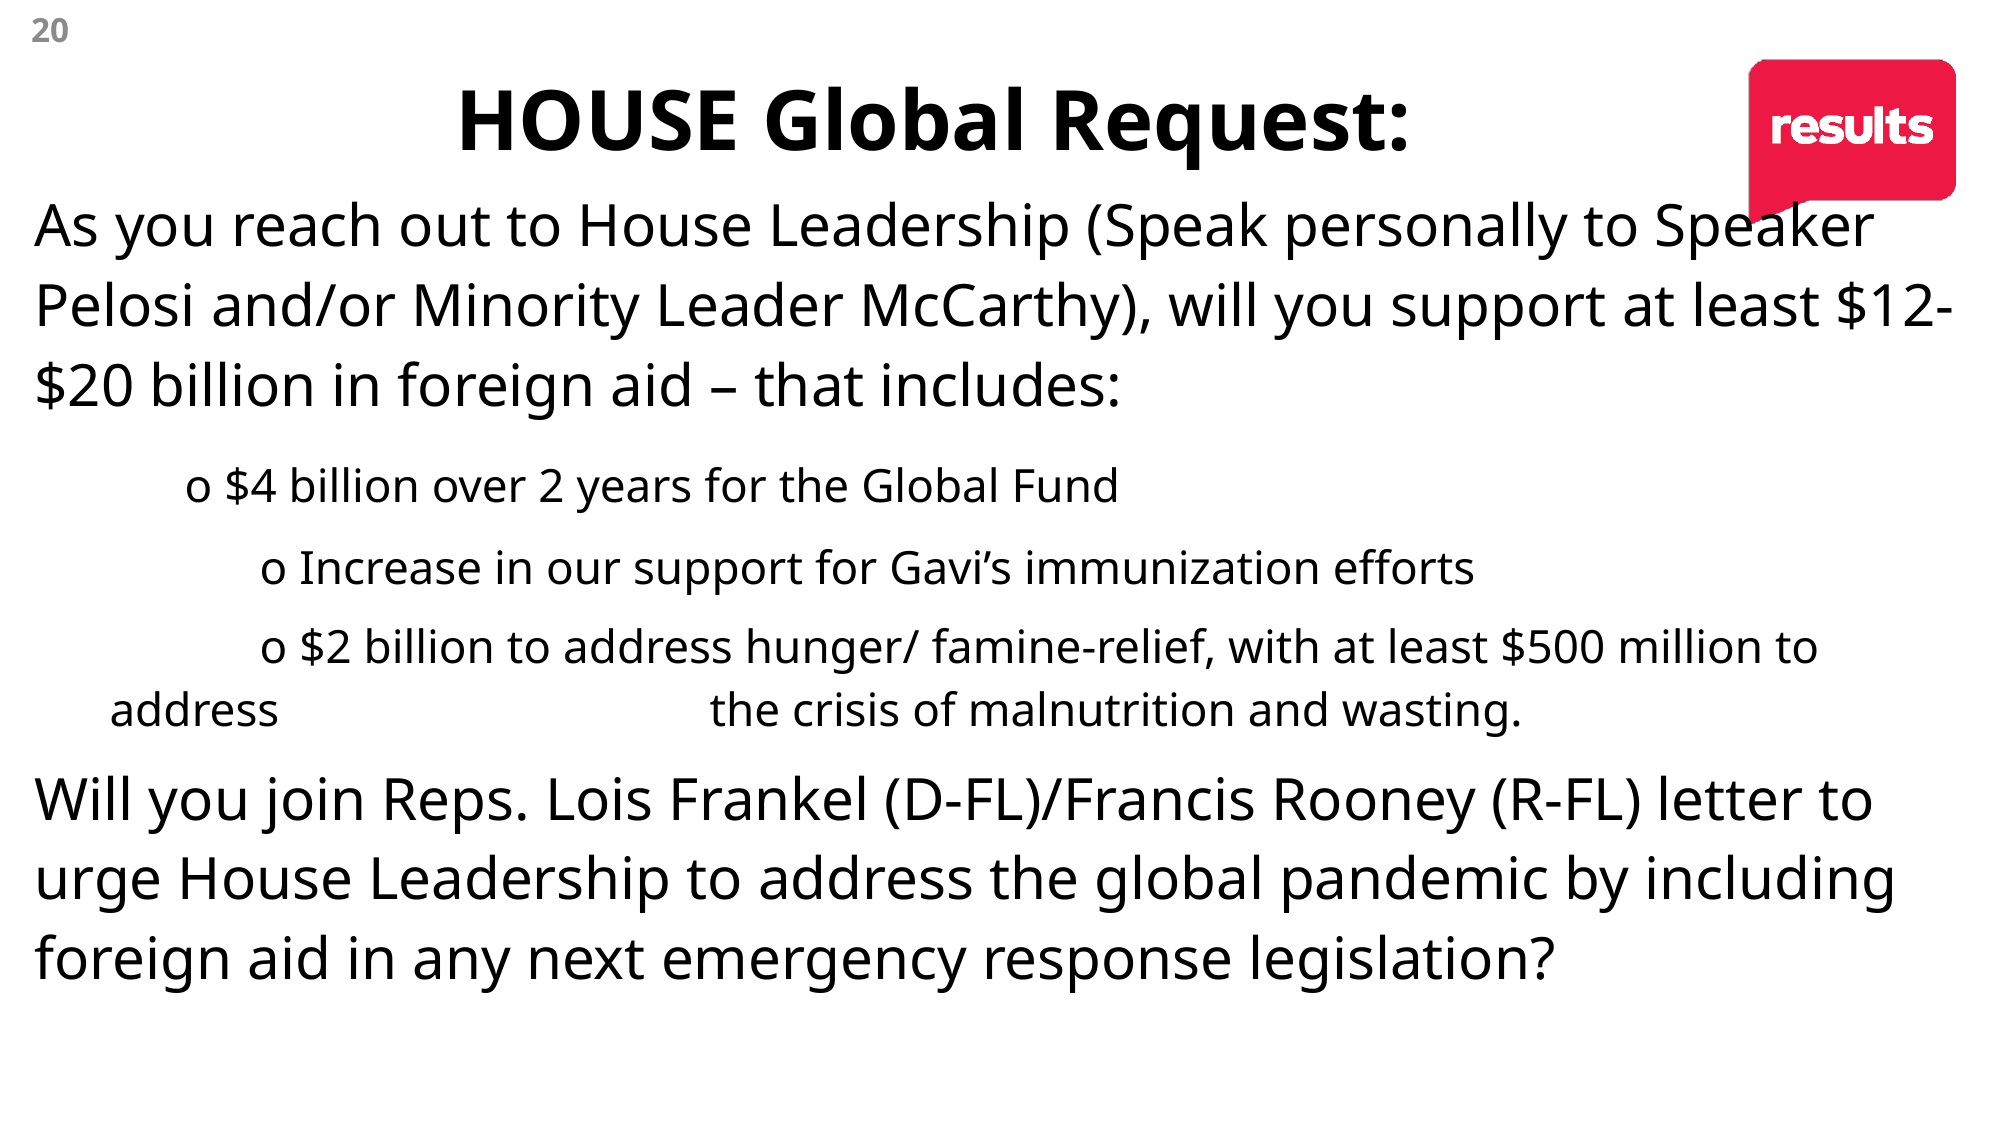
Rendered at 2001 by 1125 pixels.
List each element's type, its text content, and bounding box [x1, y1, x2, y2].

title HOUSE Global Request: [221, 13, 1668, 144]
text_box As you reach out to House Leadership (Speak personally to Speaker Pelosi and/or Minority Leader McCarthy), will you support at least $12- $20 billion in foreign aid – that includes: o $4 billion over 2 years for the Global Fund o Increase in our support for Gavi’s immunization efforts o $2 billion to address hunger/ famine-relief, with at least $500 million to address the crisis of malnutrition and wasting. Will you join Reps. Lois Frankel (D-FL)/Francis Rooney (R-FL) letter to urge House Leadership to address the global pandemic by including foreign aid in any next emergency response legislation? [19, 144, 2000, 1078]
slide_number 20 [0, 2, 100, 62]
picture [1718, 30, 1987, 144]
